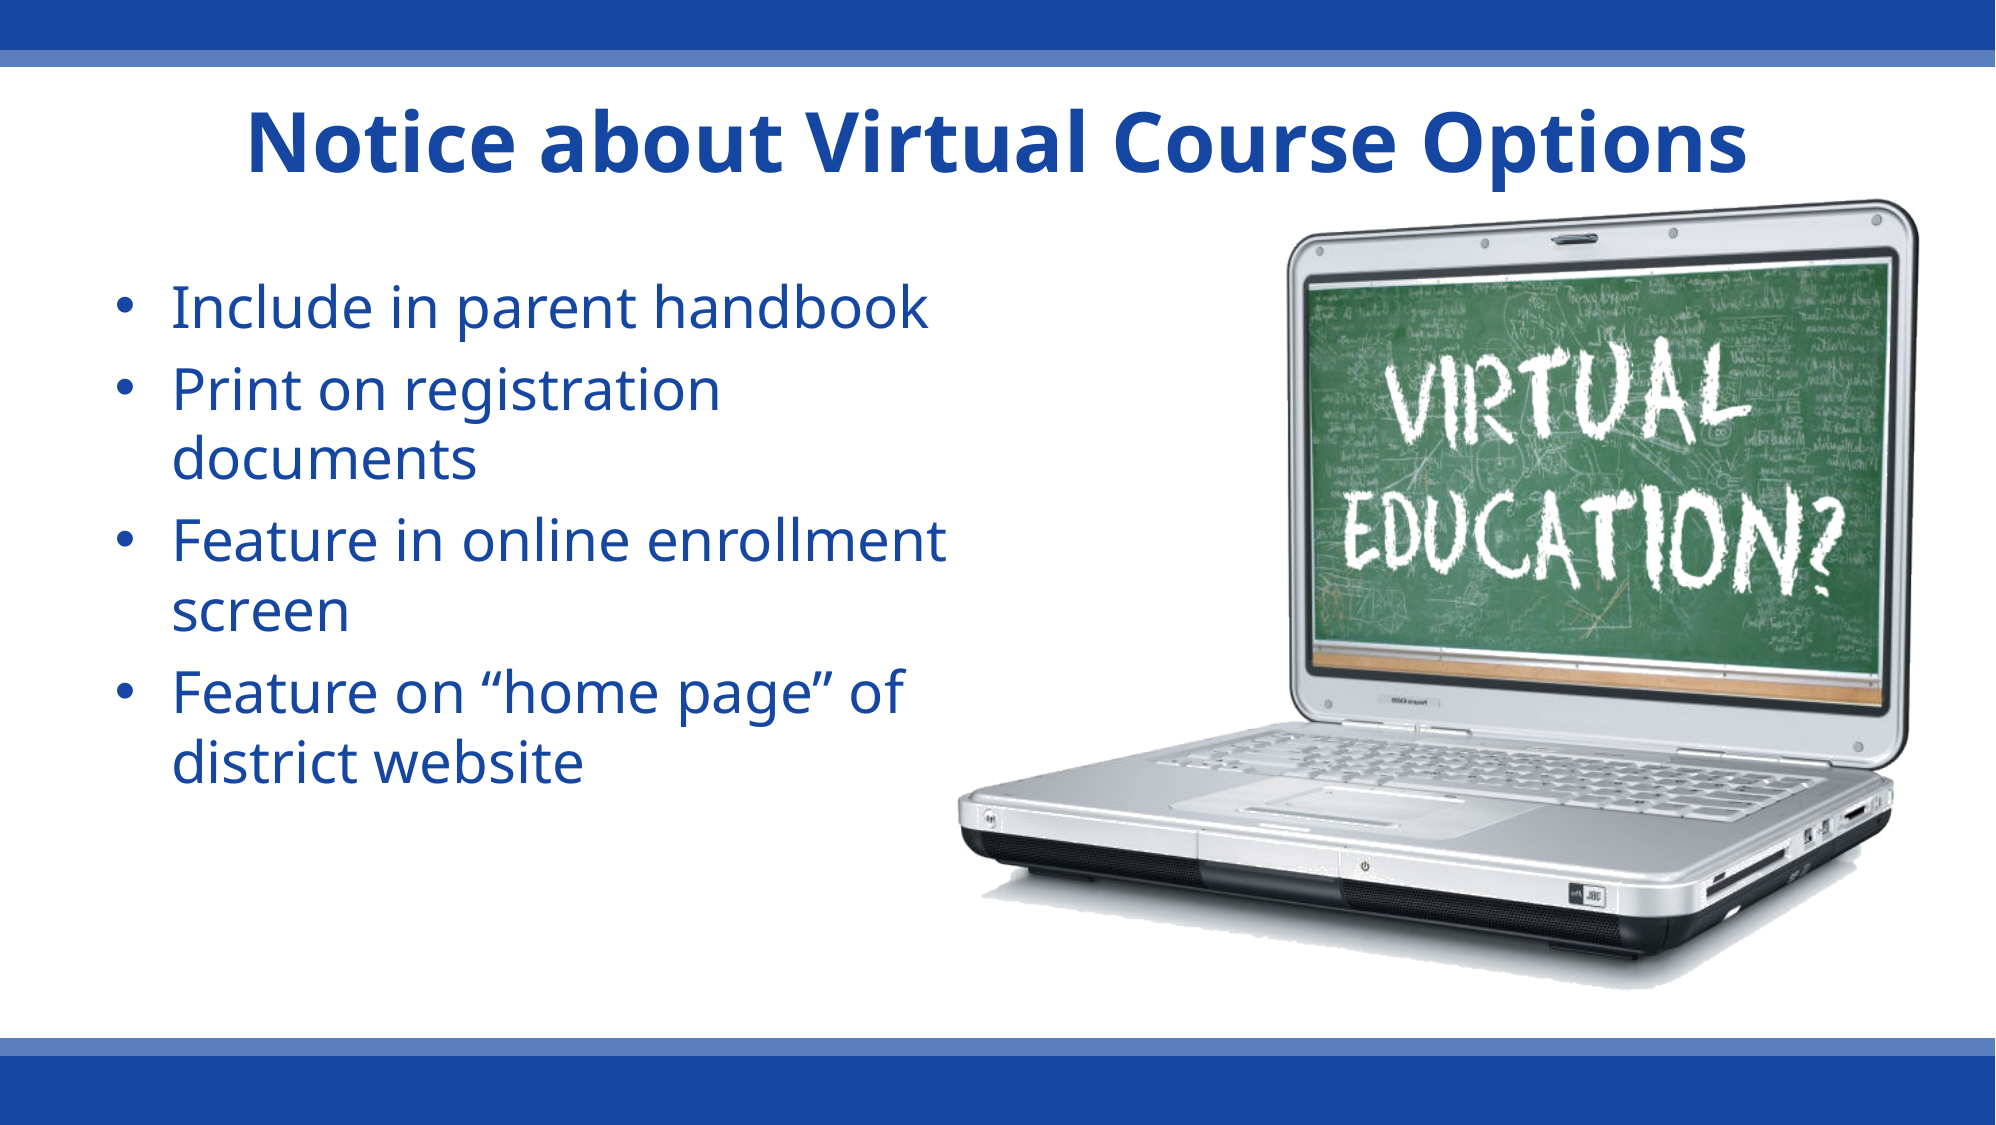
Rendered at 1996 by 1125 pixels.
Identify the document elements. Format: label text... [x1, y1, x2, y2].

list Include in parent handbook Print on registration documents Feature in online enrollment screen Feature on “home page” of district website [99, 262, 917, 1005]
picture [0, 67, 1996, 1038]
title Notice about Virtual Course Options [99, 45, 1896, 233]
